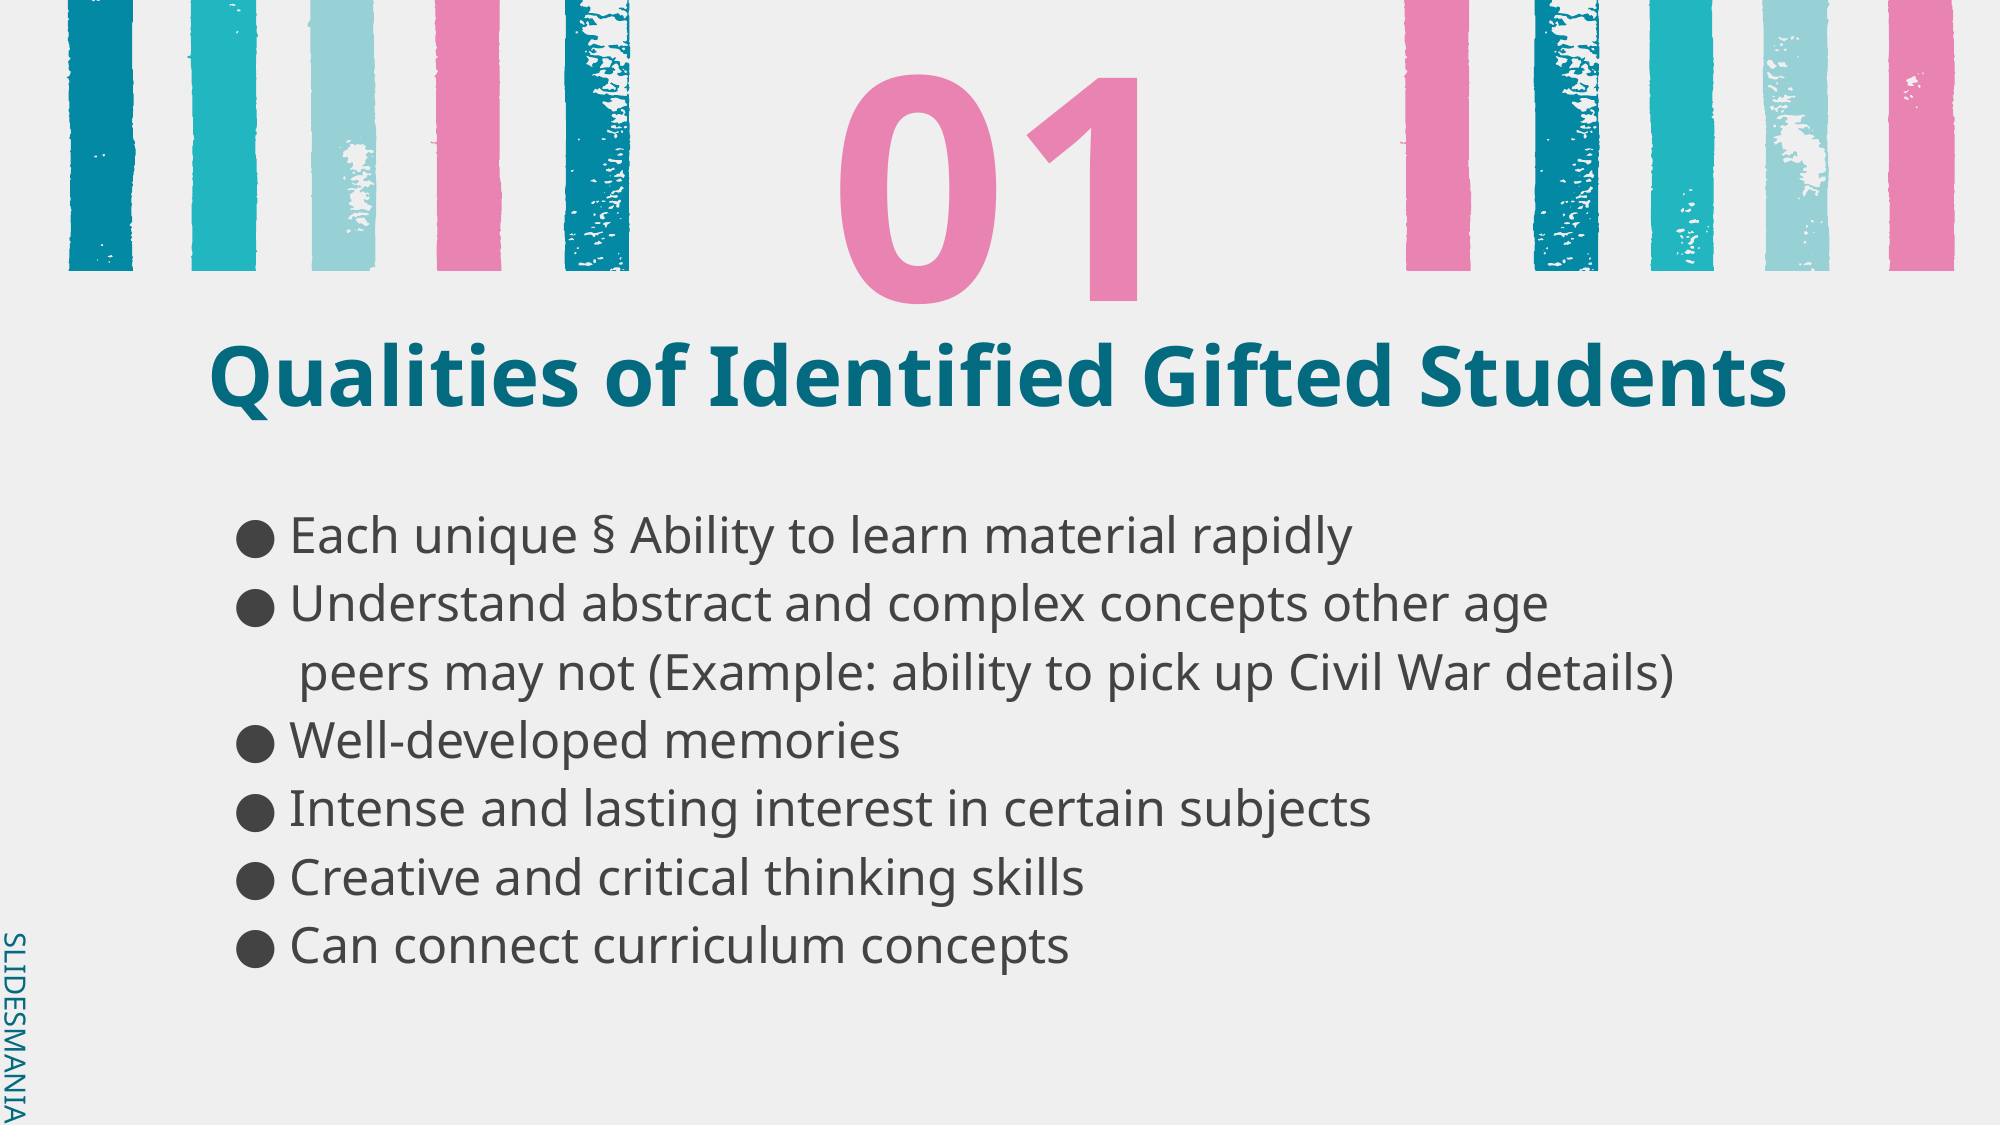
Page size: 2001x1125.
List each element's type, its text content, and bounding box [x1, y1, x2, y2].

title 01 [662, 0, 1355, 303]
list Each unique § Ability to learn material rapidly Understand abstract and complex concepts other age peers may not (Example: ability to pick up Civil War details) Well-developed memories Intense and lasting interest in certain subjects Creative and critical thinking skills Can connect curriculum concepts [207, 427, 1897, 768]
title Qualities of Identified Gifted Students [154, 303, 1844, 429]
